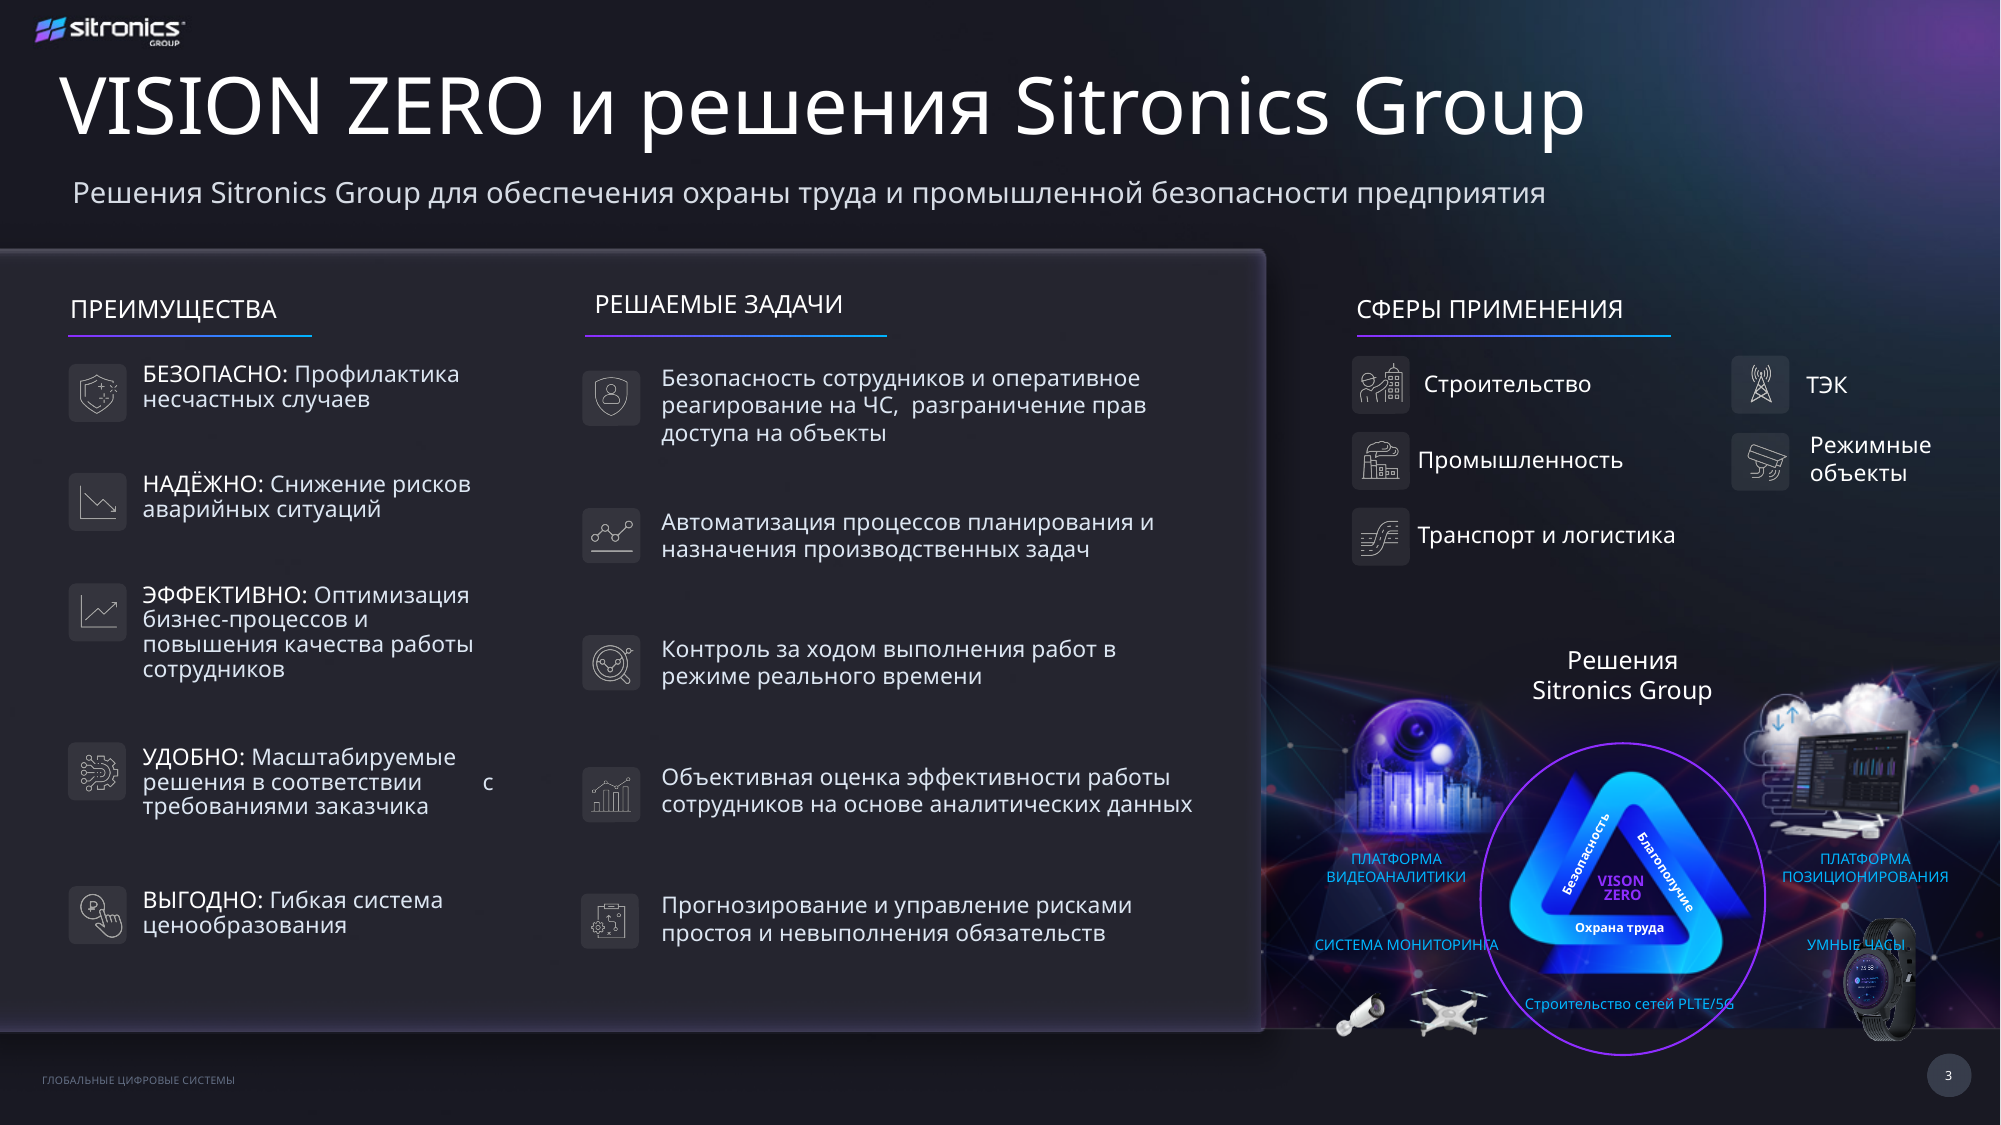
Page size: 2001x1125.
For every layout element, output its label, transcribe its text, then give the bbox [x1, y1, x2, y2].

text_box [67, 363, 127, 945]
text_box ТЭК [1792, 363, 1863, 406]
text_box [580, 370, 641, 949]
text_box Режимные объекты [1795, 423, 1947, 493]
text_box [1543, 1030, 1702, 1057]
title VISION ZERO и решения Sitronics Group [44, 66, 1936, 167]
text_box СФЕРЫ ПРИМЕНЕНИЯ [1341, 271, 1742, 331]
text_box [1351, 355, 1792, 567]
text_box Решения Sitronics Group для обеспечения охраны труда и промышленной безопасности предприятия [57, 160, 1683, 217]
picture [0, 0, 2001, 1125]
